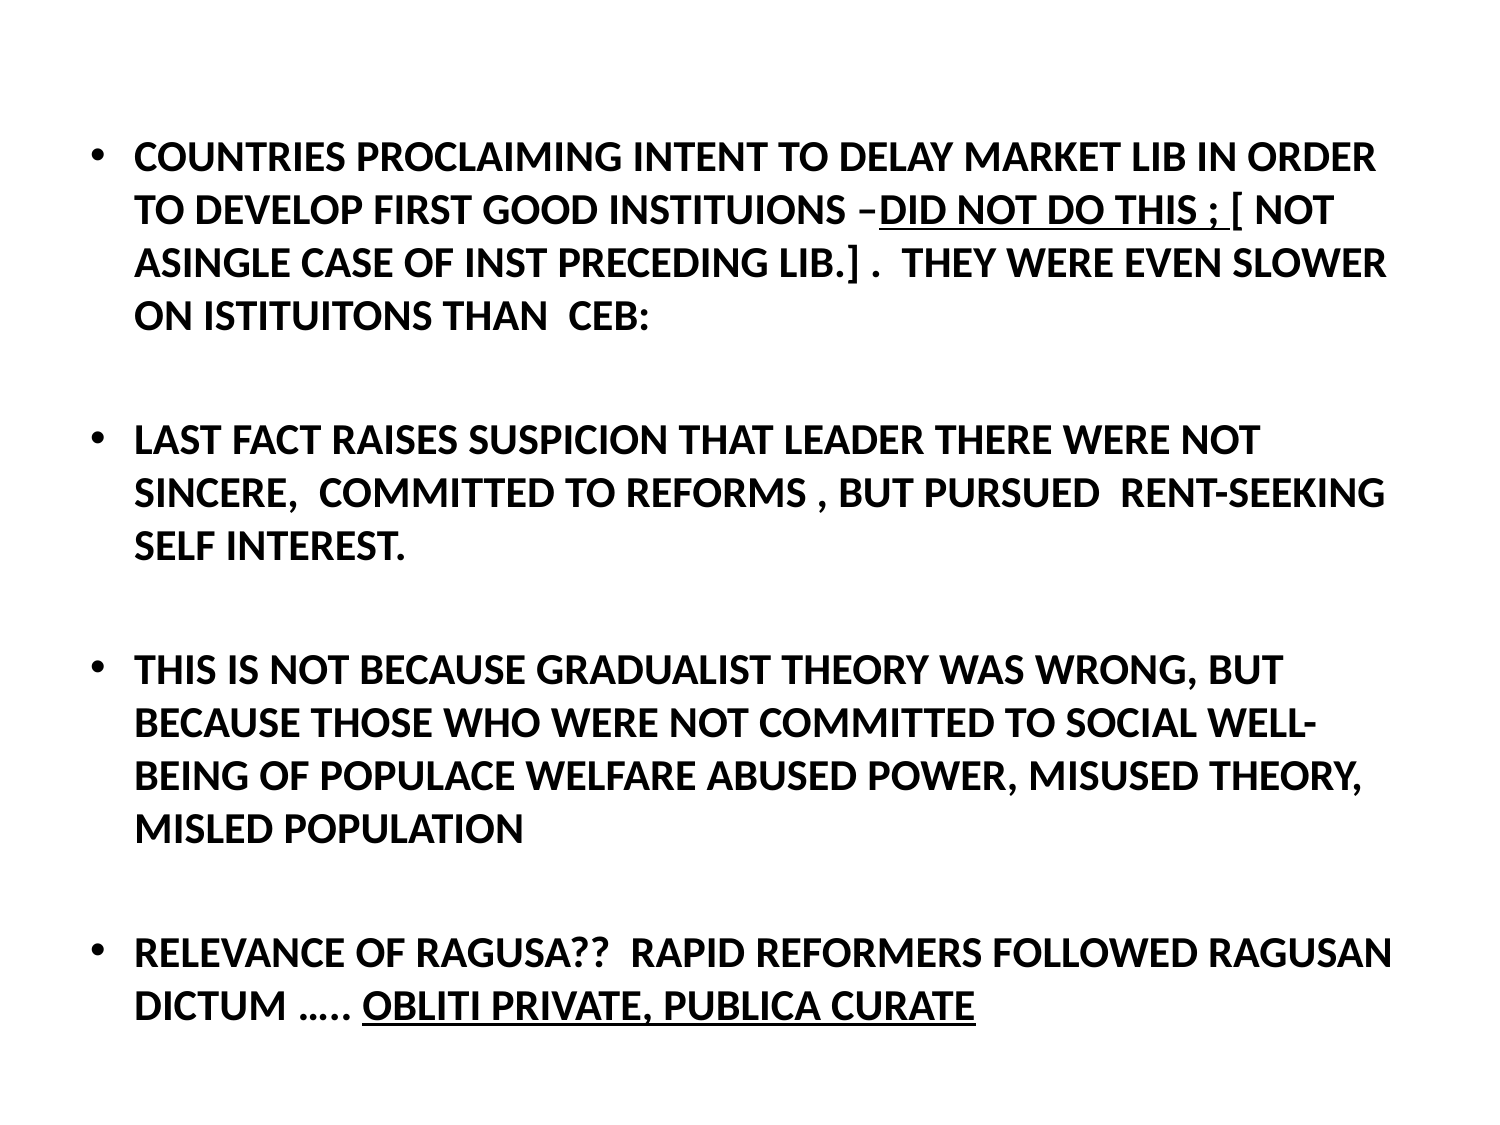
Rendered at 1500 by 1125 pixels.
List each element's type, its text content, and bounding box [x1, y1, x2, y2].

list COUNTRIES PROCLAIMING INTENT TO DELAY MARKET LIB IN ORDER TO DEVELOP FIRST GOOD INSTITUIONS –DID NOT DO THIS ; [ NOT ASINGLE CASE OF INST PRECEDING LIB.] . THEY WERE EVEN SLOWER ON ISTITUITONS THAN CEB: LAST FACT RAISES SUSPICION THAT LEADER THERE WERE NOT SINCERE, COMMITTED TO REFORMS , BUT PURSUED RENT-SEEKING SELF INTEREST. THIS IS NOT BECAUSE GRADUALIST THEORY WAS WRONG, BUT BECAUSE THOSE WHO WERE NOT COMMITTED TO SOCIAL WELL-BEING OF POPULACE WELFARE ABUSED POWER, MISUSED THEORY, MISLED POPULATION RELEVANCE OF RAGUSA?? RAPID REFORMERS FOLLOWED RAGUSAN DICTUM ….. OBLITI PRIVATE, PUBLICA CURATE [75, 120, 1425, 1047]
